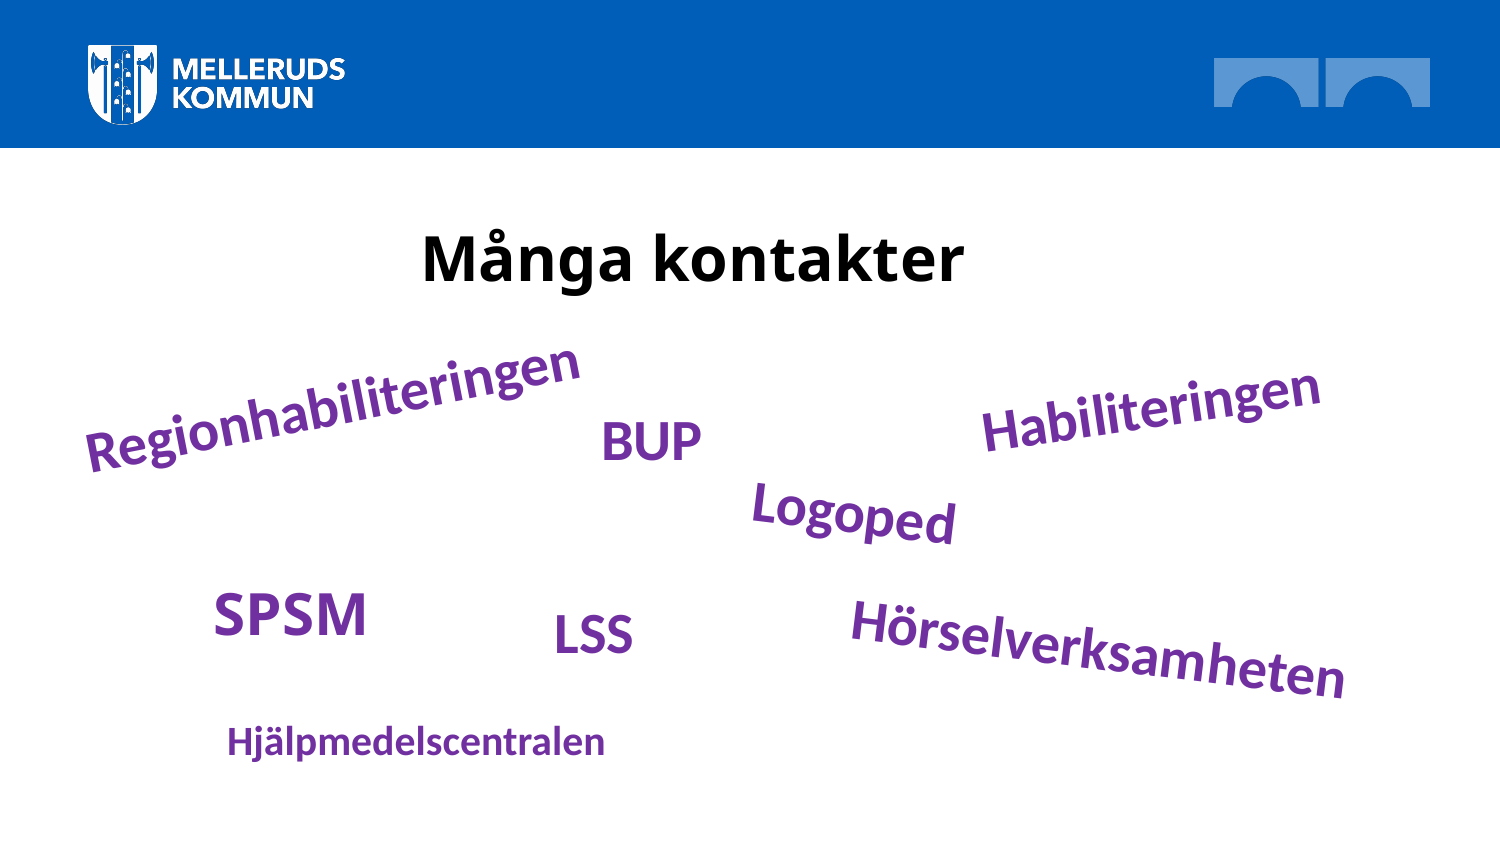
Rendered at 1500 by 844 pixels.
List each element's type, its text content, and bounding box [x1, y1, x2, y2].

text_box Habiliteringen [960, 331, 1374, 501]
text_box BUP [586, 394, 778, 480]
title Många kontakter [88, 182, 1298, 303]
text_box Regionhabiliteringen [63, 305, 620, 495]
text_box Logoped [733, 453, 1098, 582]
picture [88, 45, 345, 125]
text_box Hjälpmedelscentralen [212, 706, 859, 772]
text_box Hörselverksamheten [832, 572, 1387, 724]
text_box LSS [540, 587, 710, 673]
list SPSM [198, 487, 412, 678]
